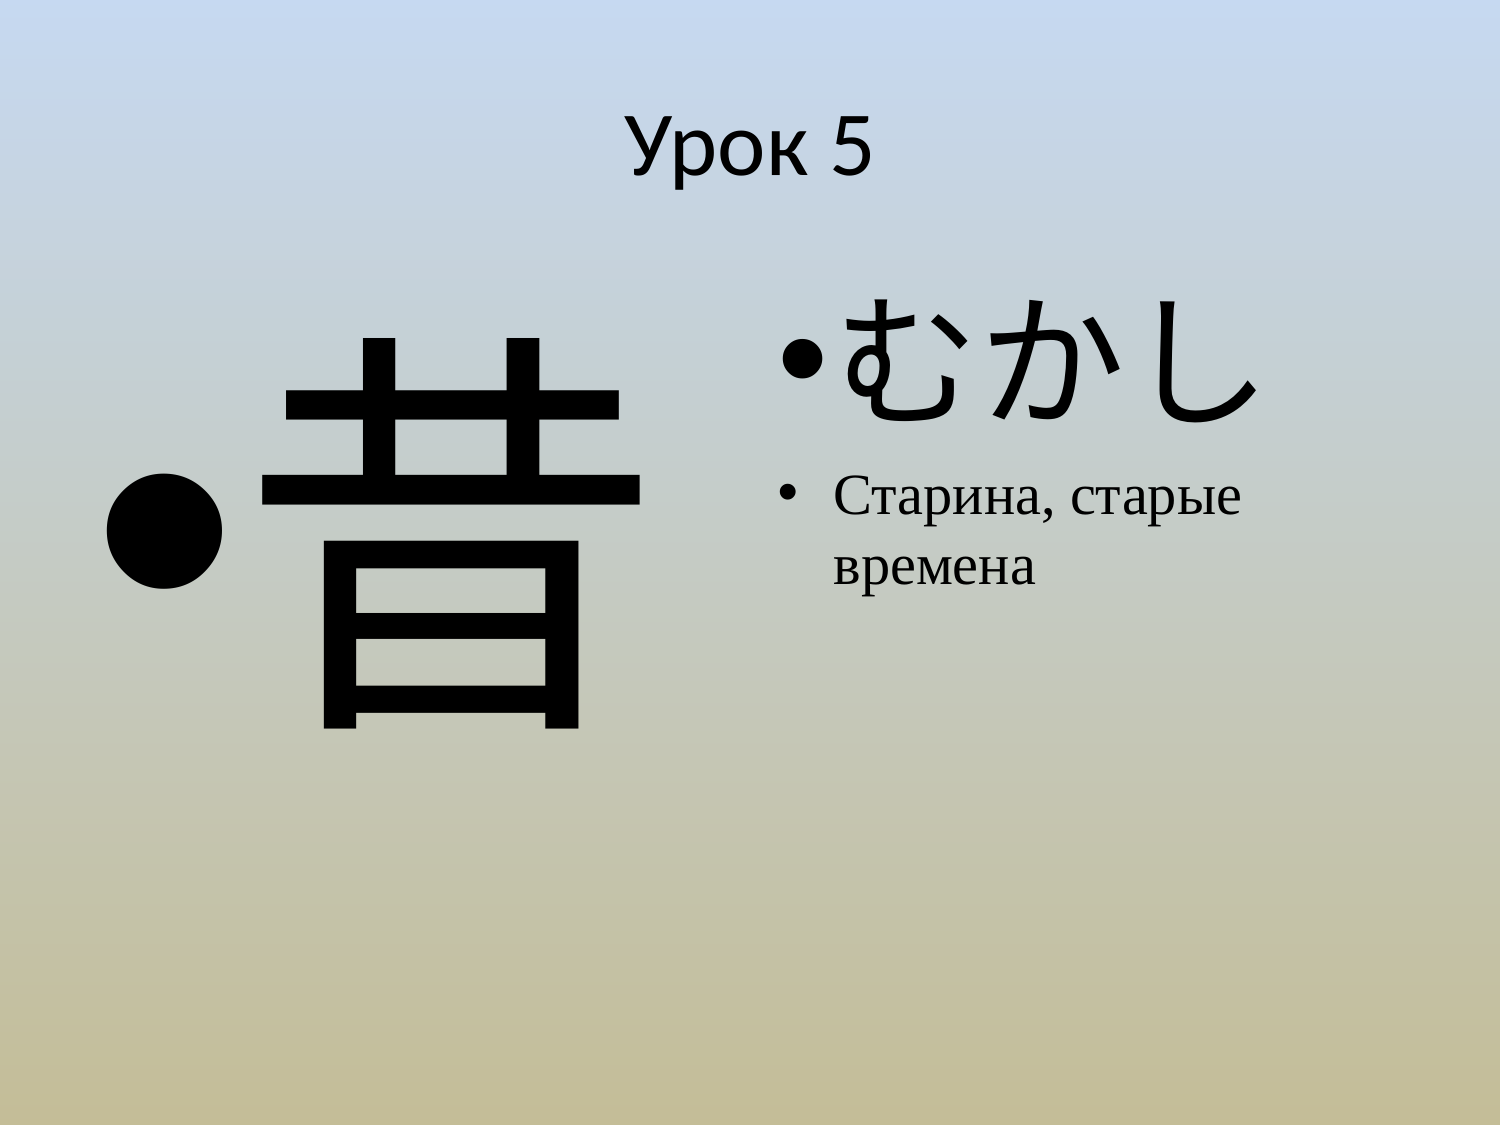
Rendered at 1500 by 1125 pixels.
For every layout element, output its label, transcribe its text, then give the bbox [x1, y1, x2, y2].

title Урок 5 [75, 45, 1425, 233]
list むかし Старина, старые времена [762, 262, 1425, 1005]
list 昔 [75, 262, 738, 1005]
